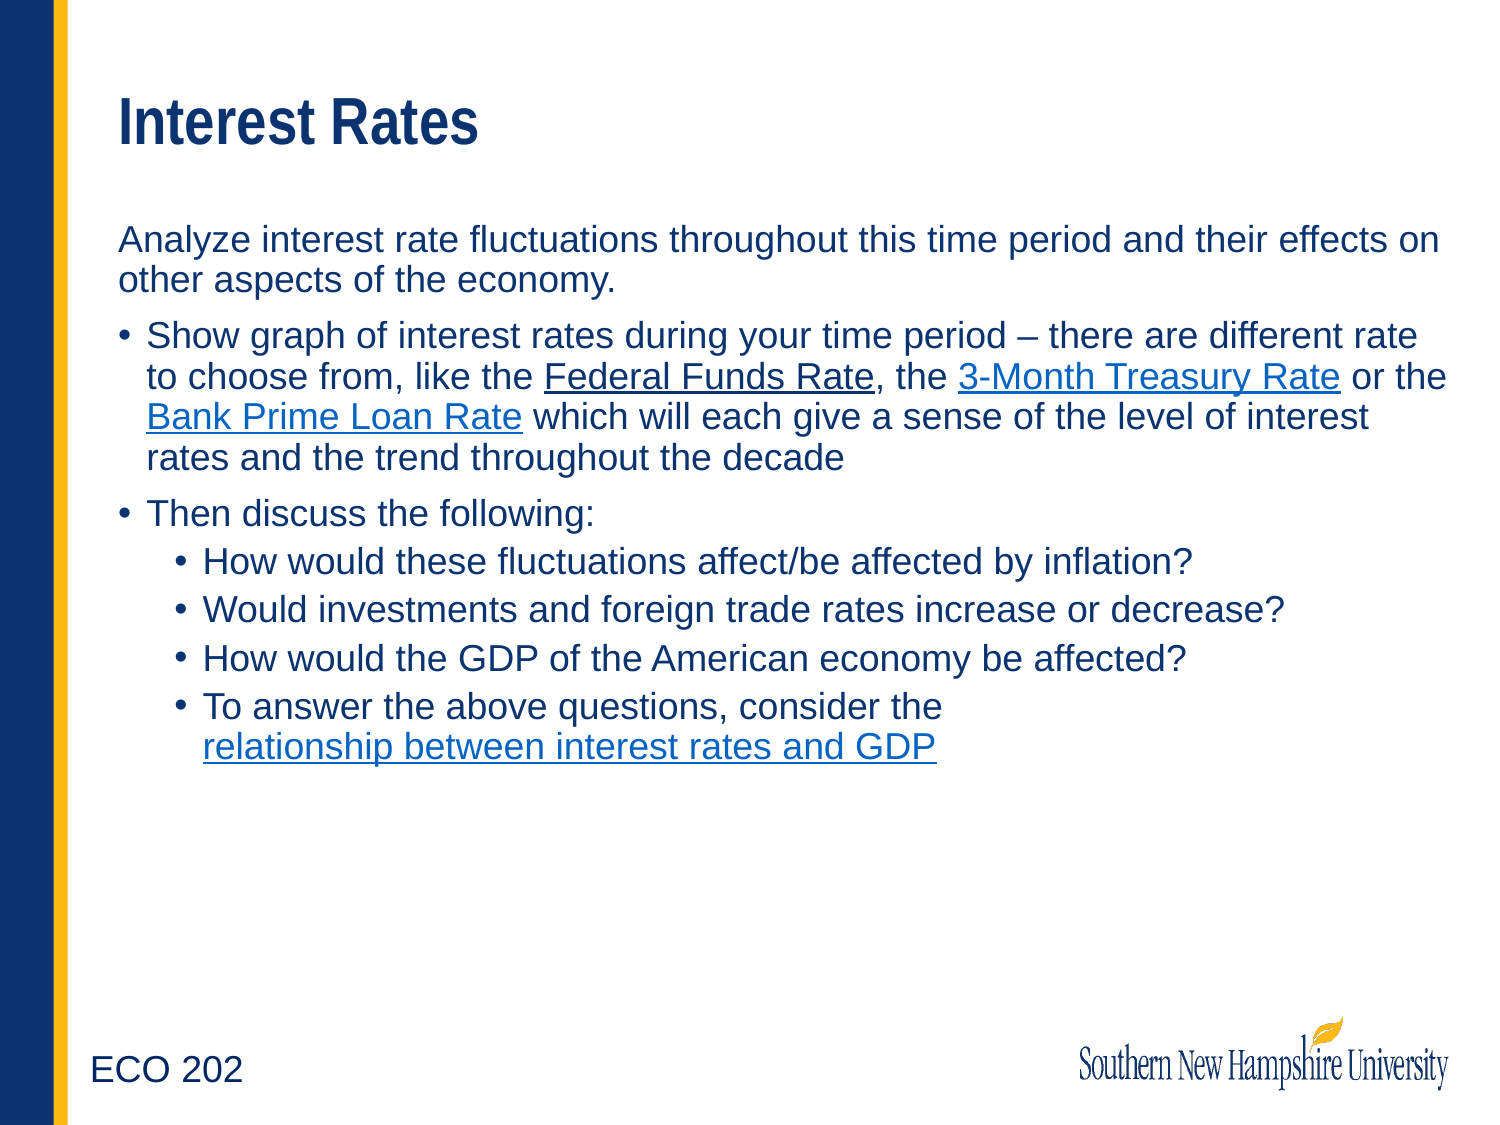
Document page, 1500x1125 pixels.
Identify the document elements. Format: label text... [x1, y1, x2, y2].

picture [1070, 1010, 1458, 1096]
list Analyze interest rate fluctuations throughout this time period and their effects on other aspects of the economy. Show graph of interest rates during your time period – there are different rate to choose from, like the Federal Funds Rate, the 3-Month Treasury Rate or the Bank Prime Loan Rate which will each give a sense of the level of interest rates and the trend throughout the decade Then discuss the following: How would these fluctuations affect/be affected by inflation? Would investments and foreign trade rates increase or decrease? How would the GDP of the American economy be affected? To answer the above questions, consider the relationship between interest rates and GDP [103, 212, 1475, 955]
title Interest Rates [103, 24, 1458, 212]
